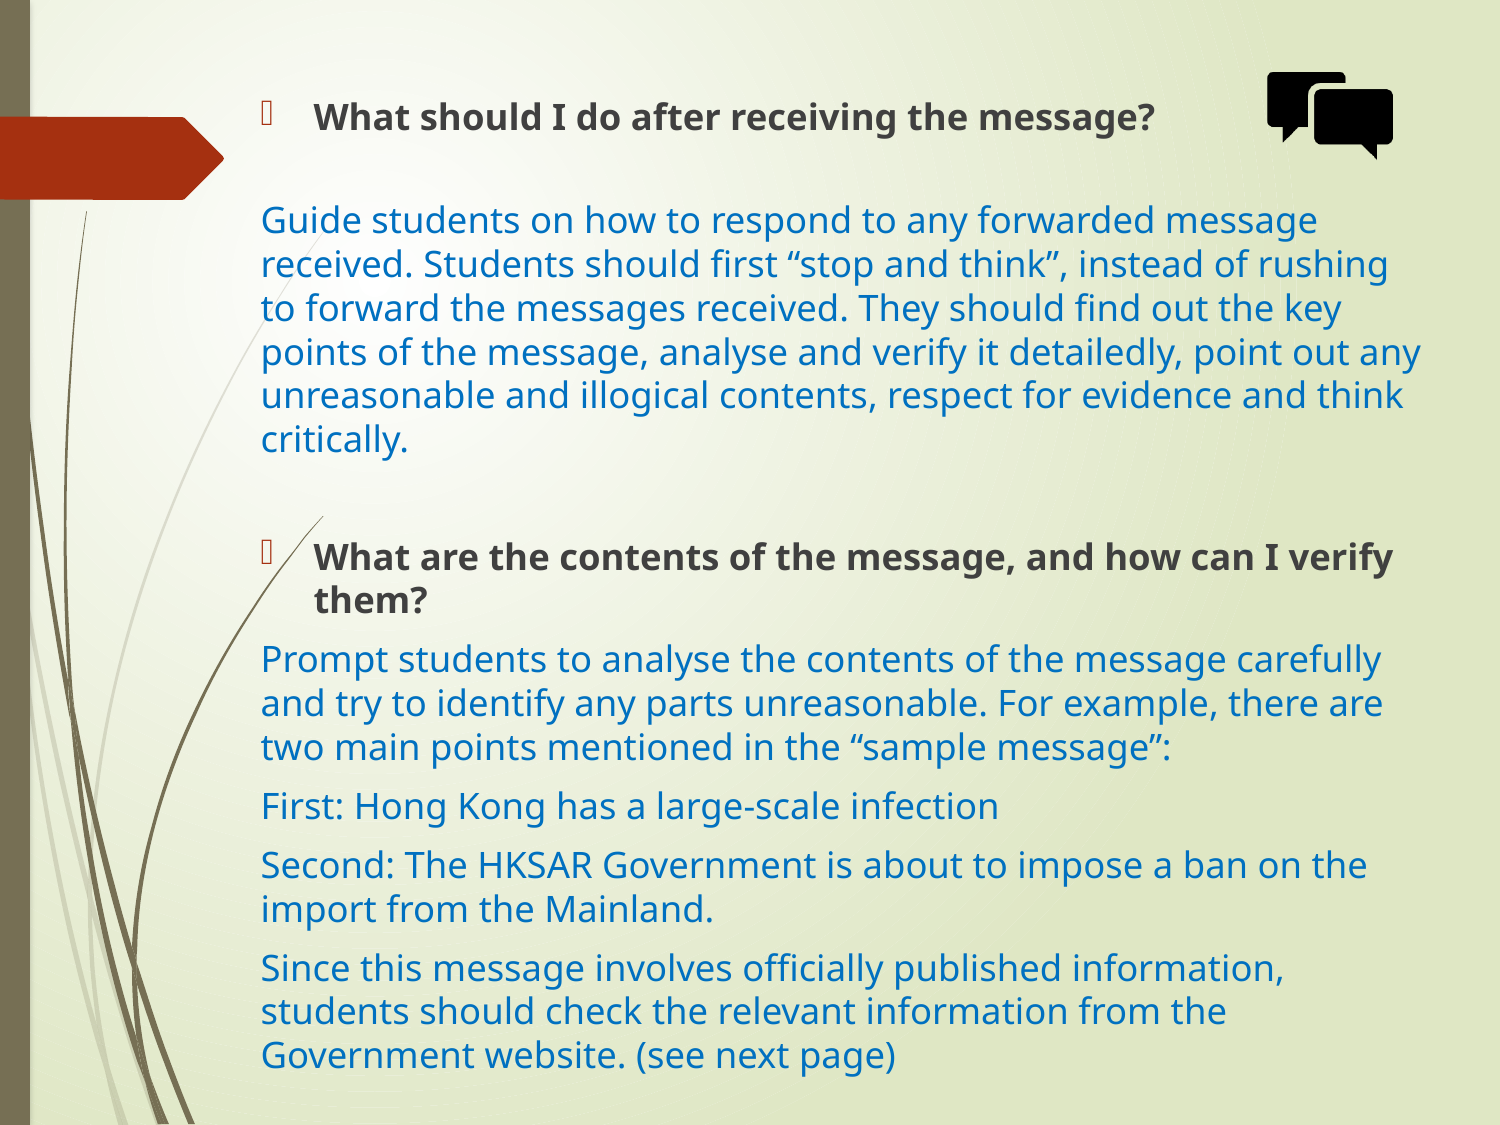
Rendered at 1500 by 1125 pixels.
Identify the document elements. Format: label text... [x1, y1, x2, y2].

list What should I do after receiving the message? Guide students on how to respond to any forwarded message received. Students should first “stop and think”, instead of rushing to forward the messages received. They should find out the key points of the message, analyse and verify it detailedly, point out any unreasonable and illogical contents, respect for evidence and think critically. What are the contents of the message, and how can I verify them? Prompt students to analyse the contents of the message carefully and try to identify any parts unreasonable. For example, there are two main points mentioned in the “sample message”: First: Hong Kong has a large-scale infection Second: The HKSAR Government is about to impose a ban on the import from the Mainland. Since this message involves officially published information, students should check the relevant information from the Government website. (see next page) [245, 86, 1445, 1085]
picture [1254, 40, 1405, 191]
